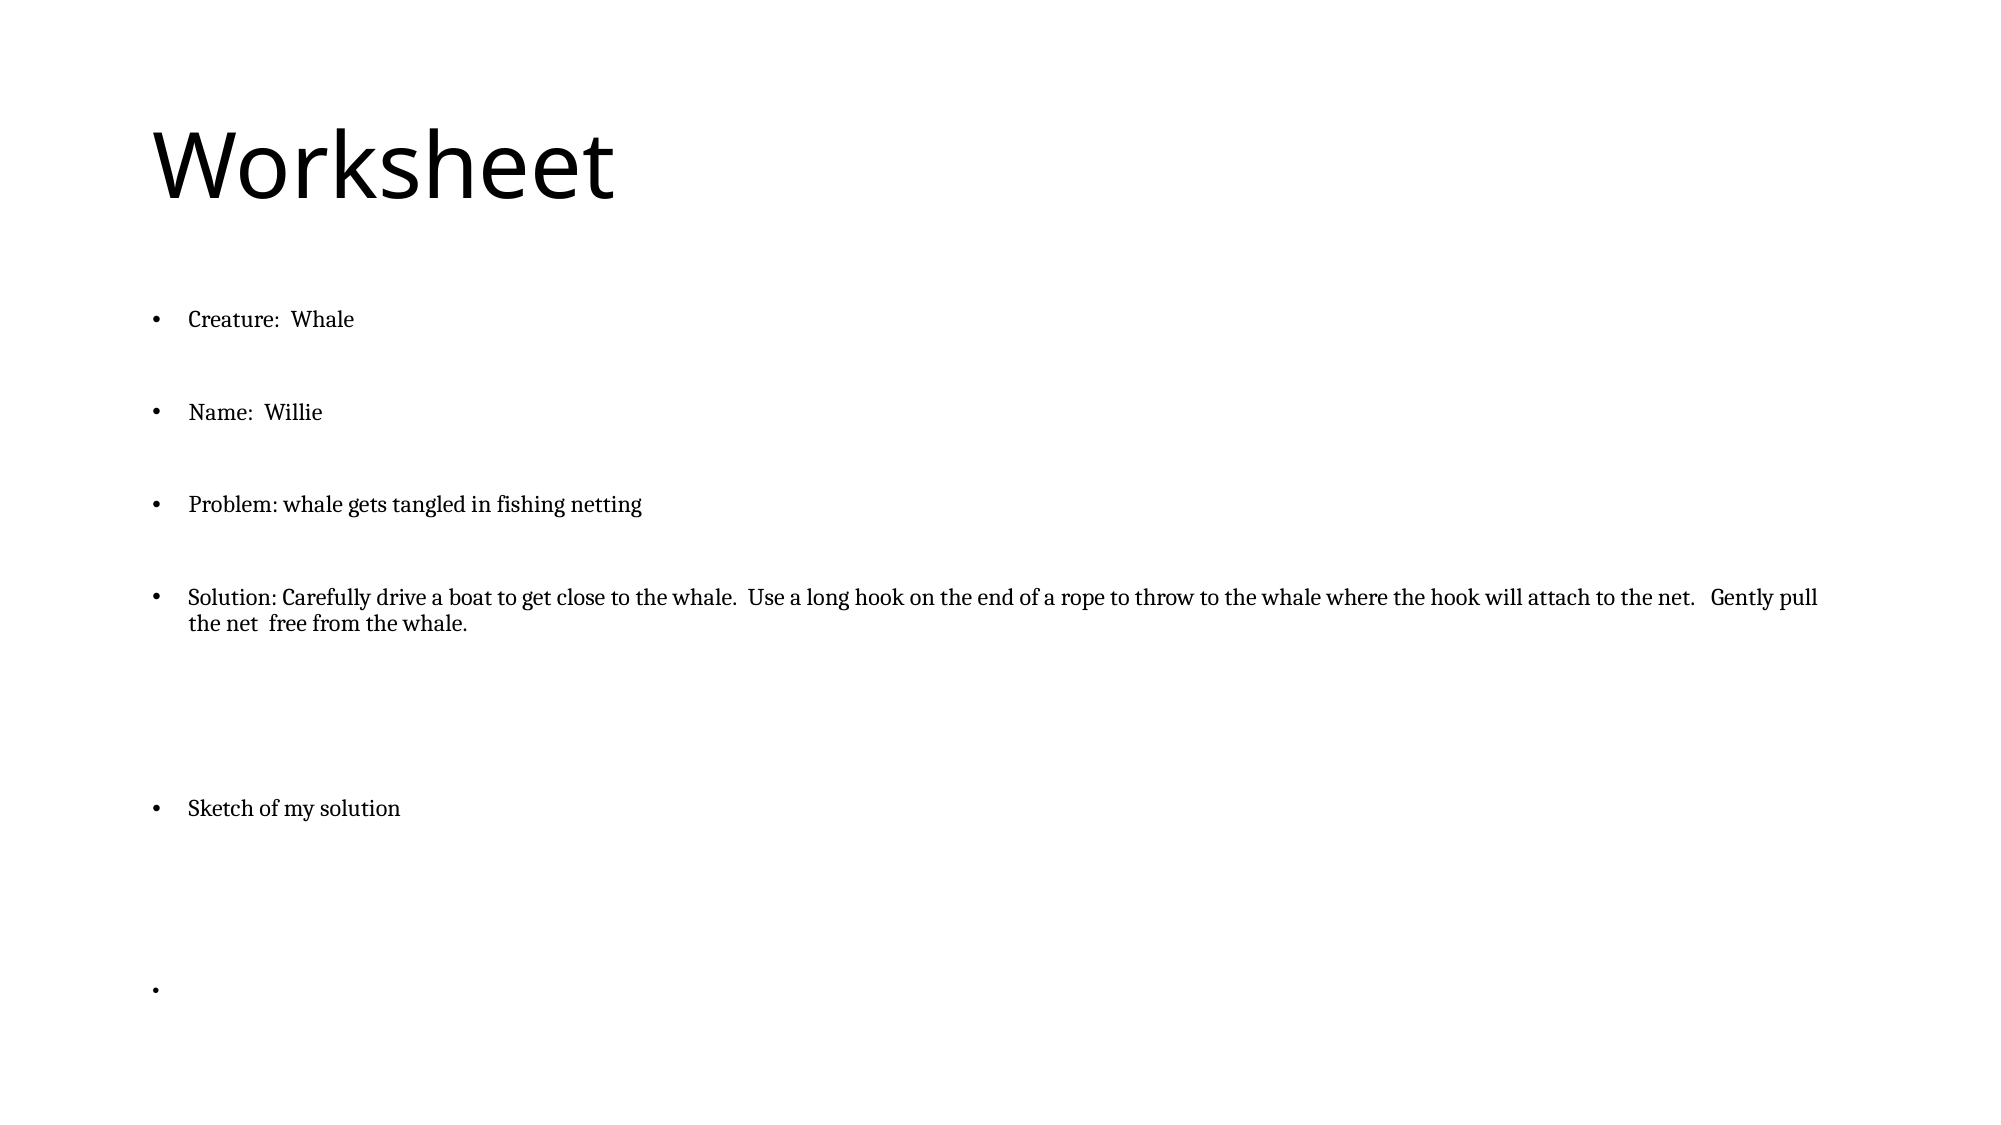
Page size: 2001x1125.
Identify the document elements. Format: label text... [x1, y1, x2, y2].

title Worksheet [137, 59, 1863, 278]
list Creature: Whale Name: Willie Problem: whale gets tangled in fishing netting Solution: Carefully drive a boat to get close to the whale. Use a long hook on the end of a rope to throw to the whale where the hook will attach to the net. Gently pull the net free from the whale. Sketch of my solution [137, 299, 1863, 1014]
